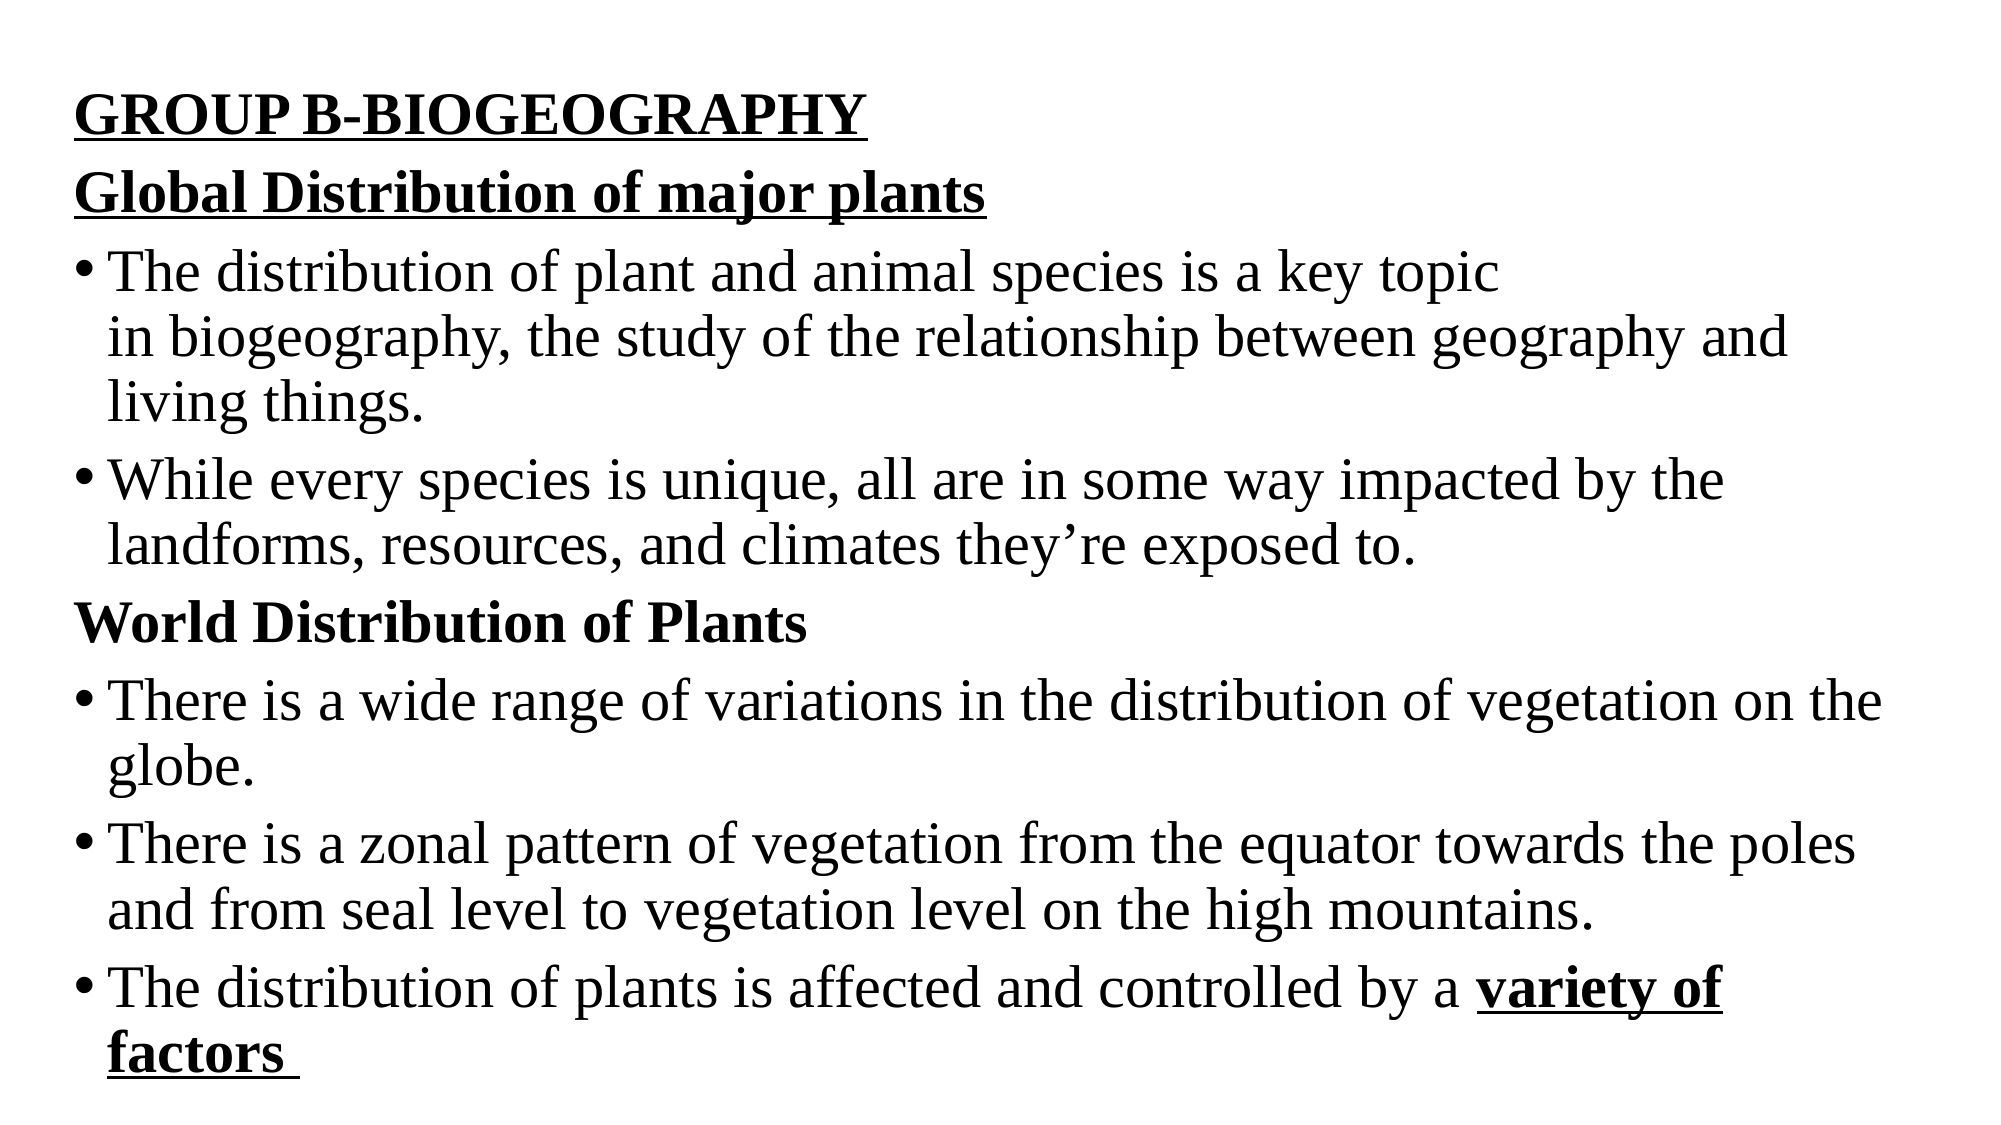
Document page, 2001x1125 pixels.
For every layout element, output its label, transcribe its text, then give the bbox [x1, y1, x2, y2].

list GROUP B-BIOGEOGRAPHY Global Distribution of major plants The distribution of plant and animal species is a key topic in biogeography, the study of the relationship between geography and living things. While every species is unique, all are in some way impacted by the landforms, resources, and climates they’re exposed to. World Distribution of Plants There is a wide range of variations in the distribution of vegetation on the globe. There is a zonal pattern of vegetation from the equator towards the poles and from seal level to vegetation level on the high mountains. The distribution of plants is affected and controlled by a variety of factors [58, 75, 1936, 1096]
